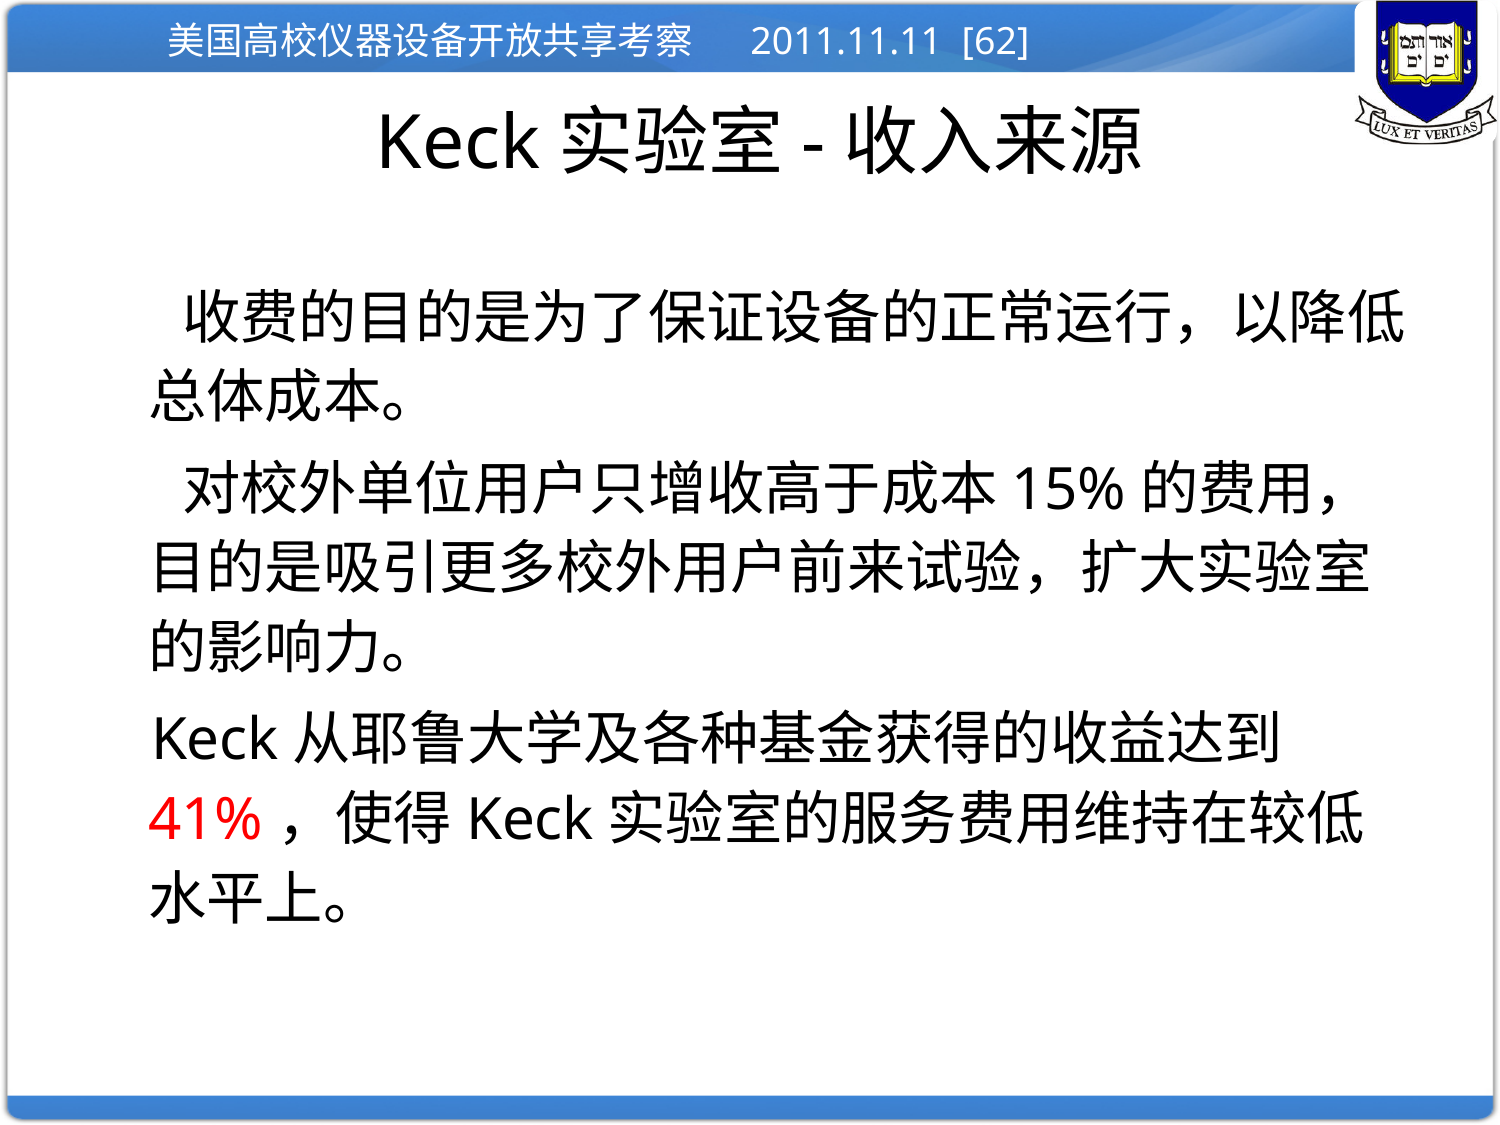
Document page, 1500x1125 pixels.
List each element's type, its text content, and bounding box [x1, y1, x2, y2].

list 收费的目的是为了保证设备的正常运行，以降低总体成本。 对校外单位用户只增收高于成本15%的费用，目的是吸引更多校外用户前来试验，扩大实验室的影响力。 Keck从耶鲁大学及各种基金获得的收益达到41%，使得Keck实验室的服务费用维持在较低水平上。 [74, 262, 1426, 1006]
title Keck实验室-收入来源 [74, 44, 1426, 233]
picture [0, 0, 1500, 1125]
